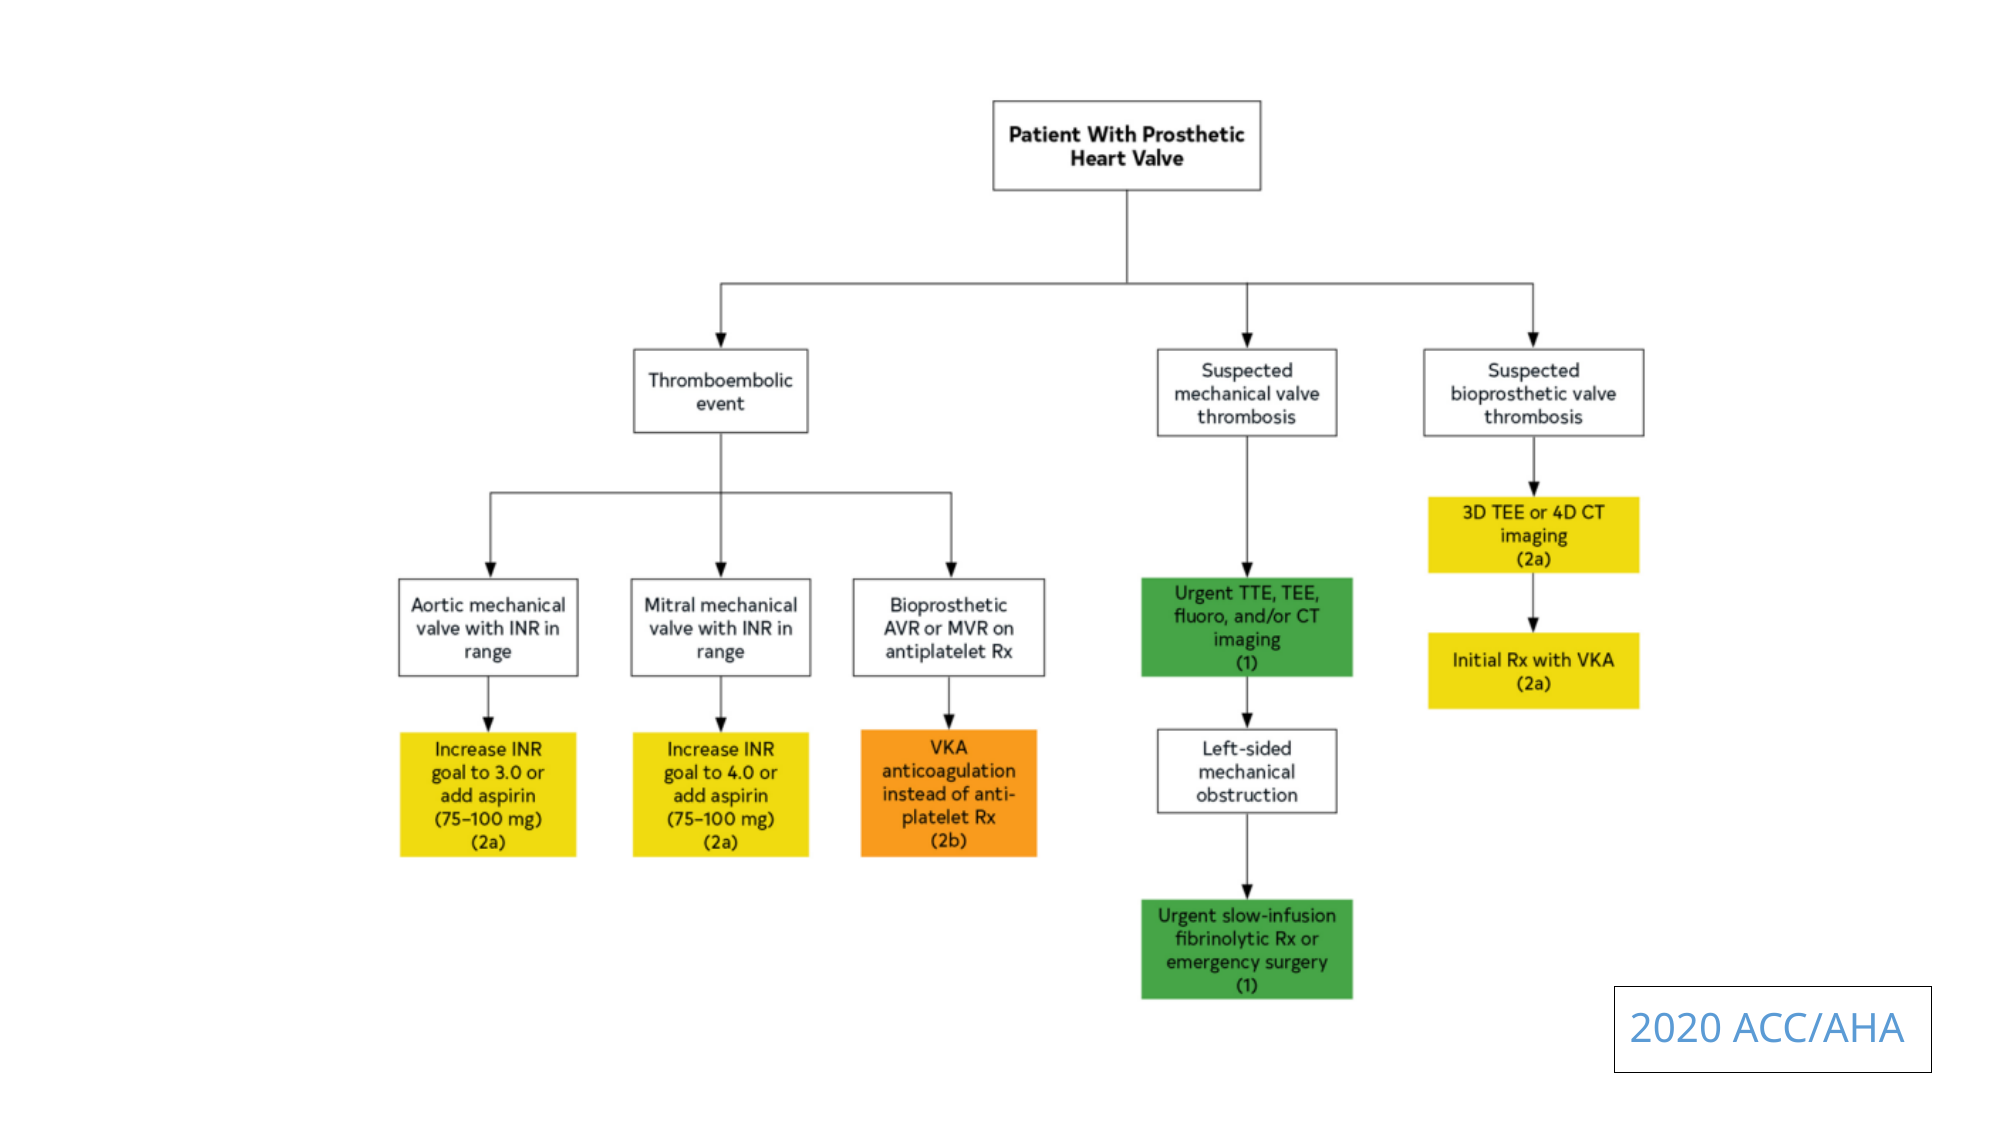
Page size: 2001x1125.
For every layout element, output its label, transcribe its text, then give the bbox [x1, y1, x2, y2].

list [383, 82, 1659, 1014]
text_box 2020 ACC/AHA [1614, 986, 1932, 1073]
